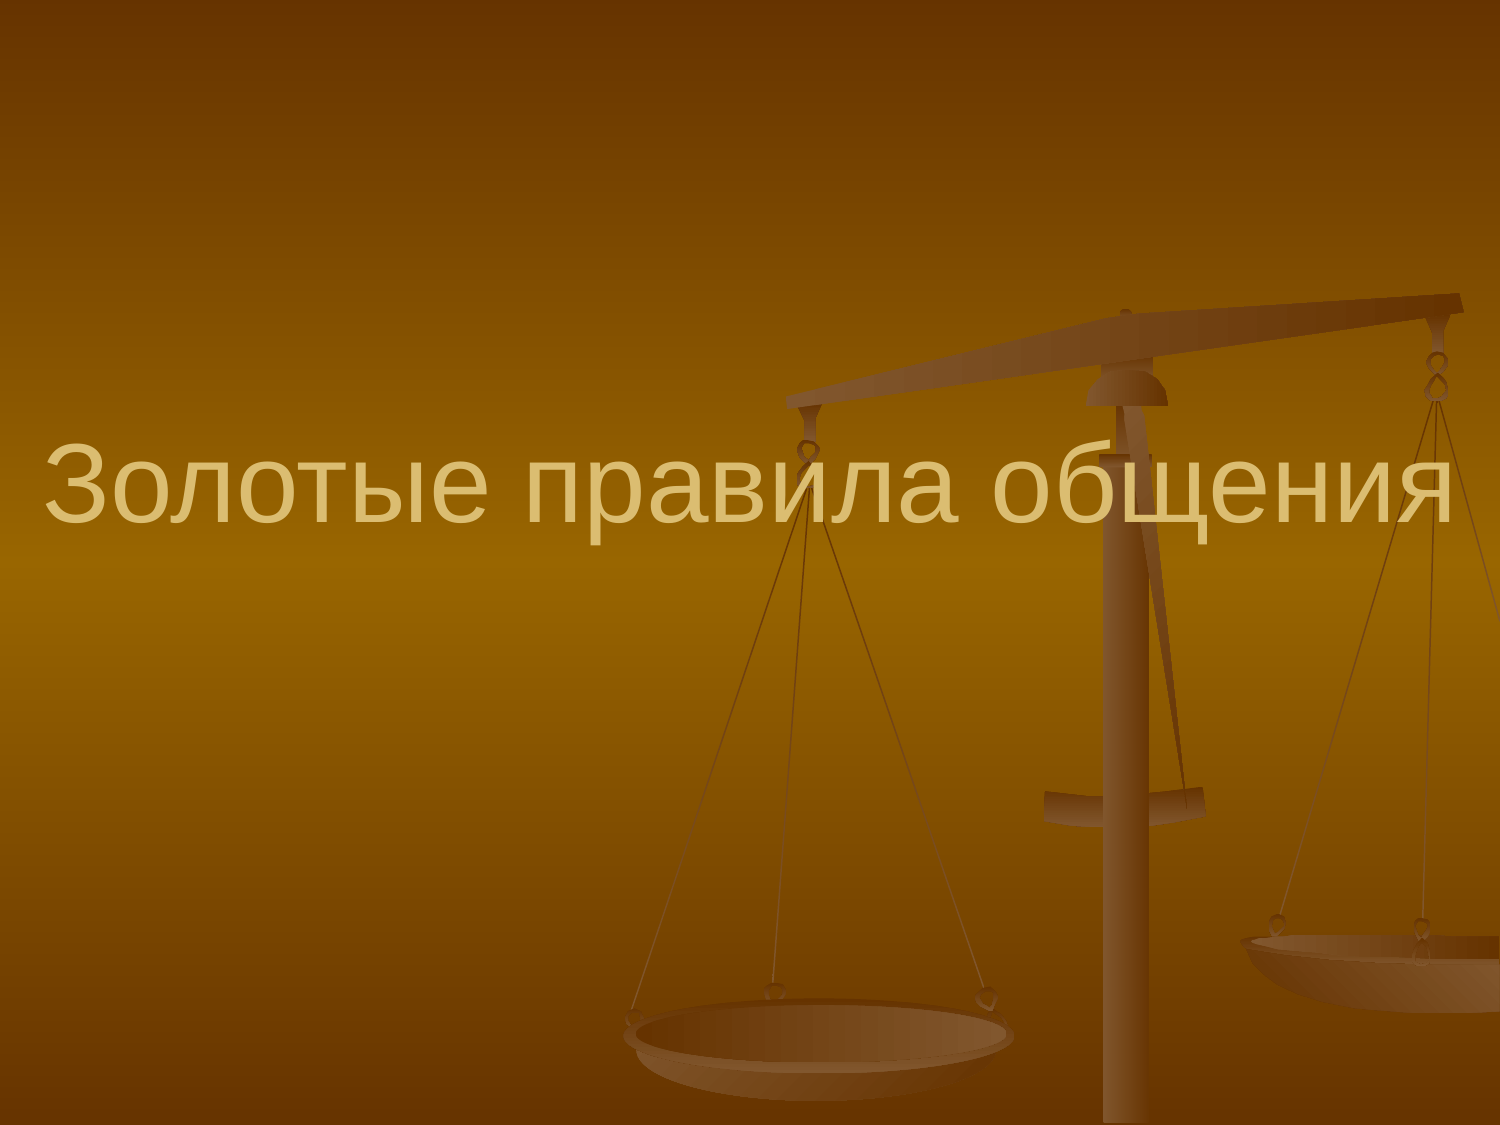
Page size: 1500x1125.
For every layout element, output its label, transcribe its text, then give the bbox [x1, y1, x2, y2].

title Золотые правила общения [0, 207, 1500, 823]
